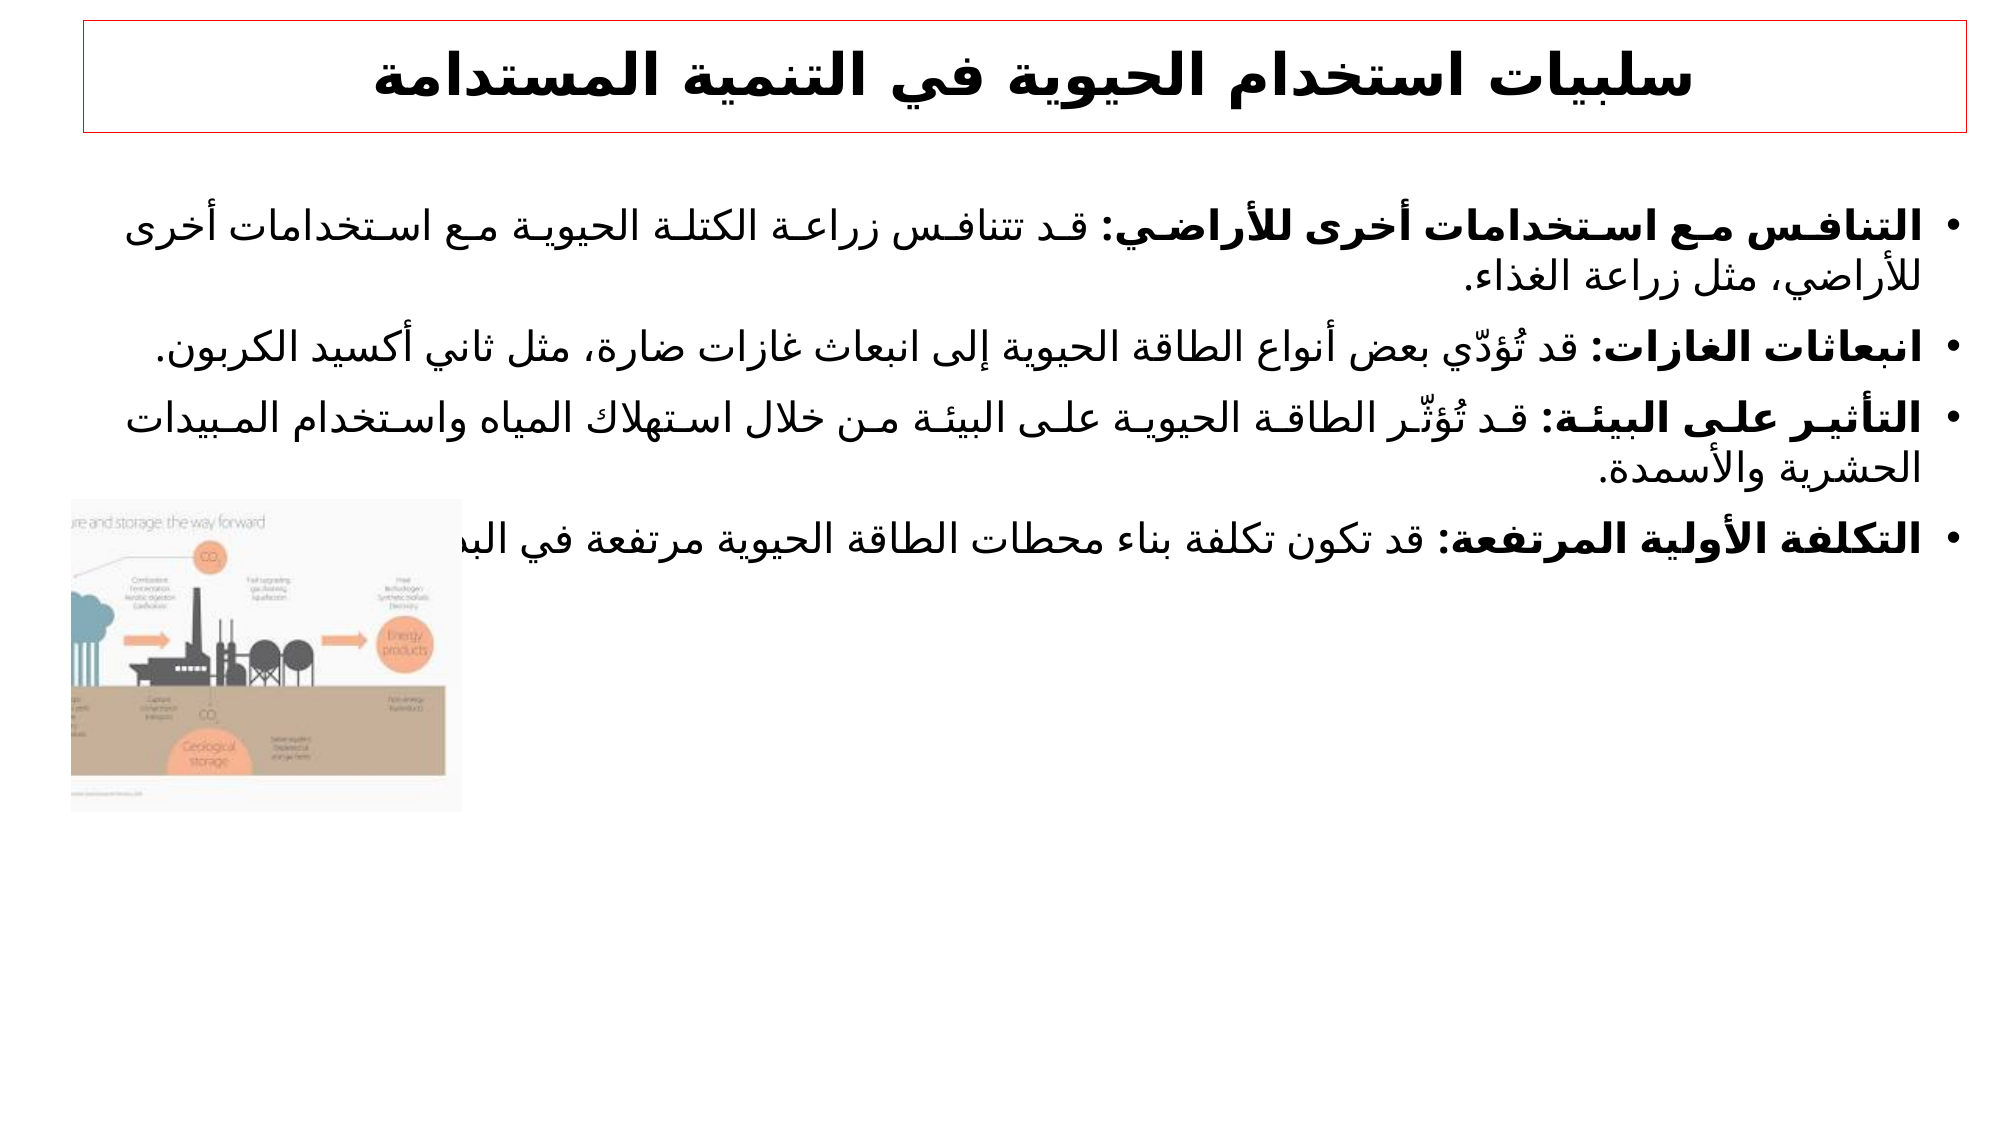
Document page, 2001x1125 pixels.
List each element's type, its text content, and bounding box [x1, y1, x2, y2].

list التنافس مع استخدامات أخرى للأراضي: قد تتنافس زراعة الكتلة الحيوية مع استخدامات أخرى للأراضي، مثل زراعة الغذاء. انبعاثات الغازات: قد تُؤدّي بعض أنواع الطاقة الحيوية إلى انبعاث غازات ضارة، مثل ثاني أكسيد الكربون. التأثير على البيئة: قد تُؤثّر الطاقة الحيوية على البيئة من خلال استهلاك المياه واستخدام المبيدات الحشرية والأسمدة. التكلفة الأولية المرتفعة: قد تكون تكلفة بناء محطات الطاقة الحيوية مرتفعة في البداية. [109, 191, 1976, 1023]
title سلبيات استخدام الحيوية في التنمية المستدامة [83, 20, 1967, 133]
picture [71, 499, 462, 812]
